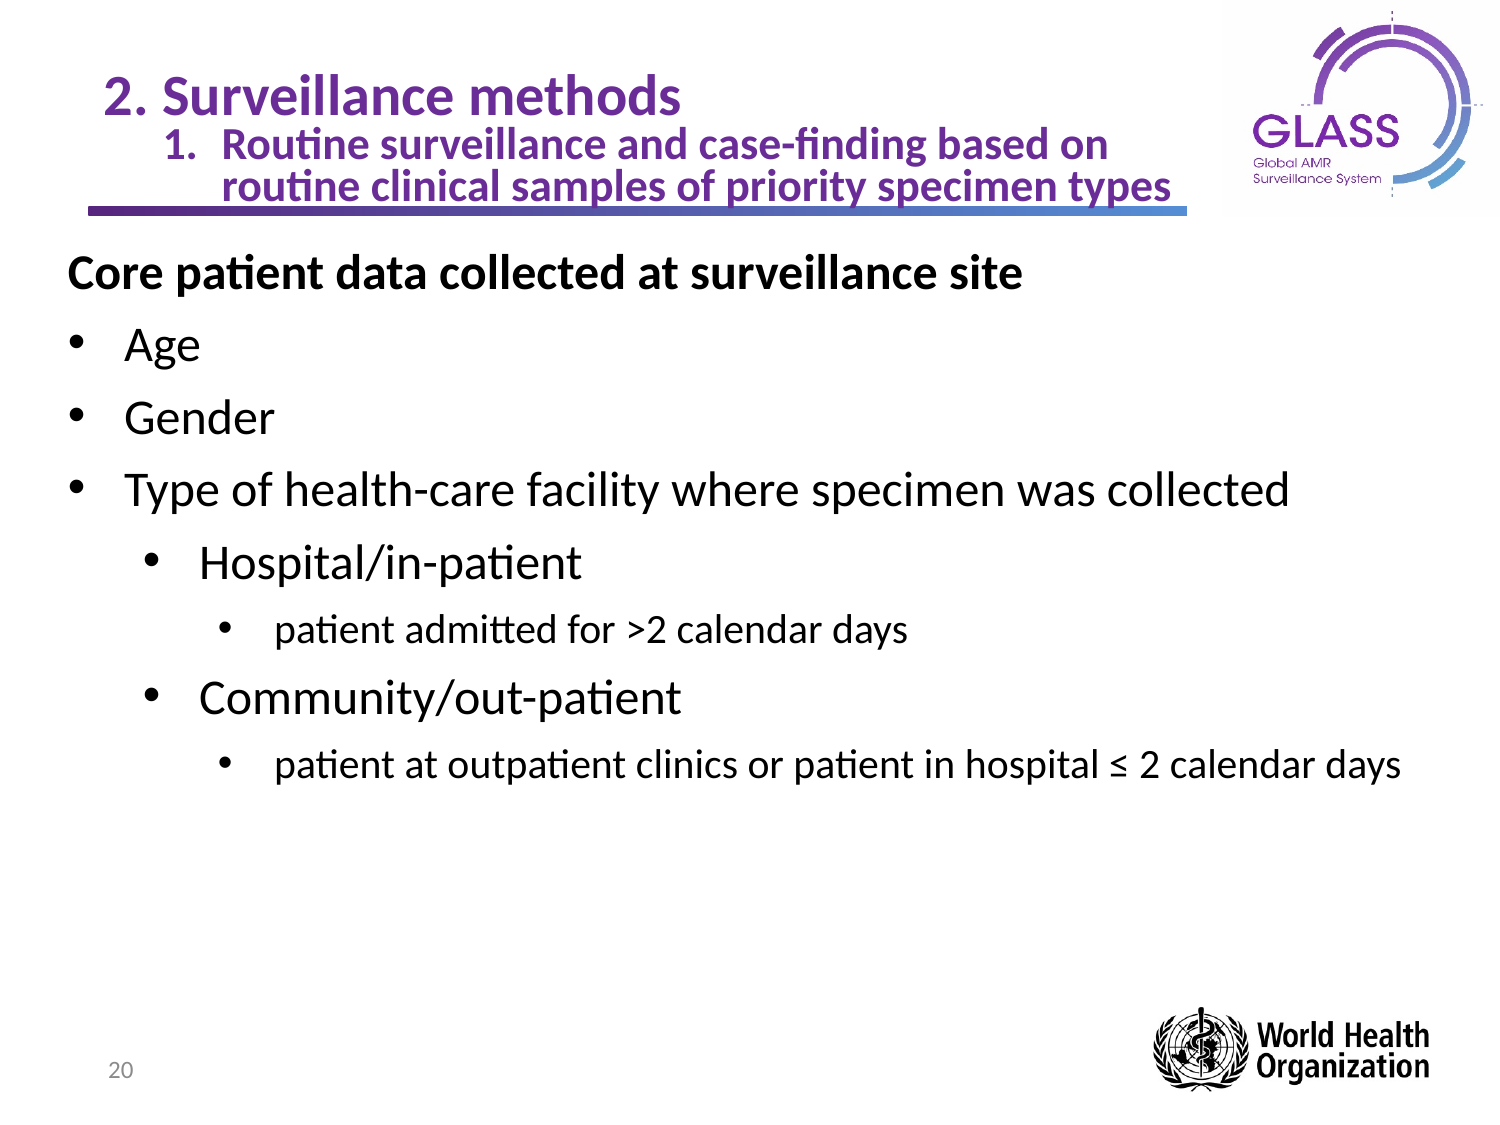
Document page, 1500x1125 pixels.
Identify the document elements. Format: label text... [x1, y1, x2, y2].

picture [1222, 0, 1500, 217]
text_box Surveillance methods Routine surveillance and case-finding based on routine clinical samples of priority specimen types [88, 49, 1199, 218]
text_box 20 [93, 1038, 444, 1099]
text_box Core patient data collected at surveillance site Age Gender Type of health-care facility where specimen was collected Hospital/in-patient patient admitted for >2 calendar days Community/out-patient patient at outpatient clinics or patient in hospital ≤ 2 calendar days [53, 231, 1471, 795]
picture [1151, 1005, 1430, 1092]
